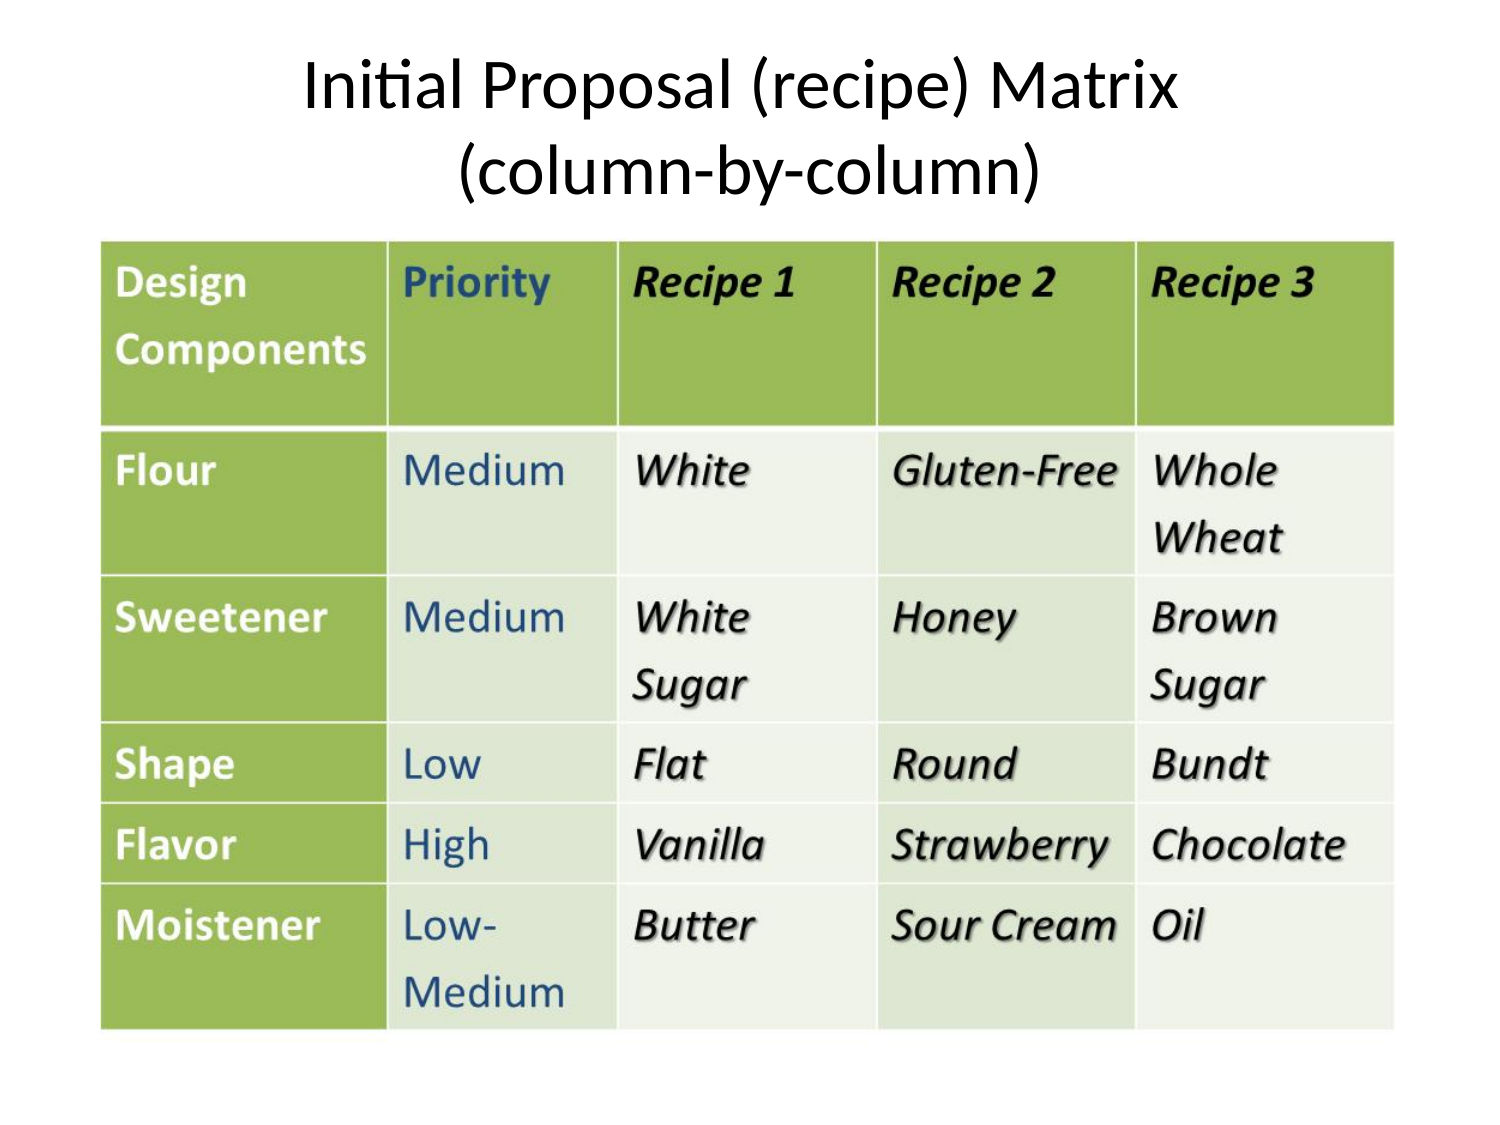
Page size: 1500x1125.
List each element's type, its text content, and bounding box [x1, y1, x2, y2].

title Initial Proposal (recipe) Matrix (column-by-column) [75, 29, 1425, 217]
picture [100, 238, 1395, 1051]
